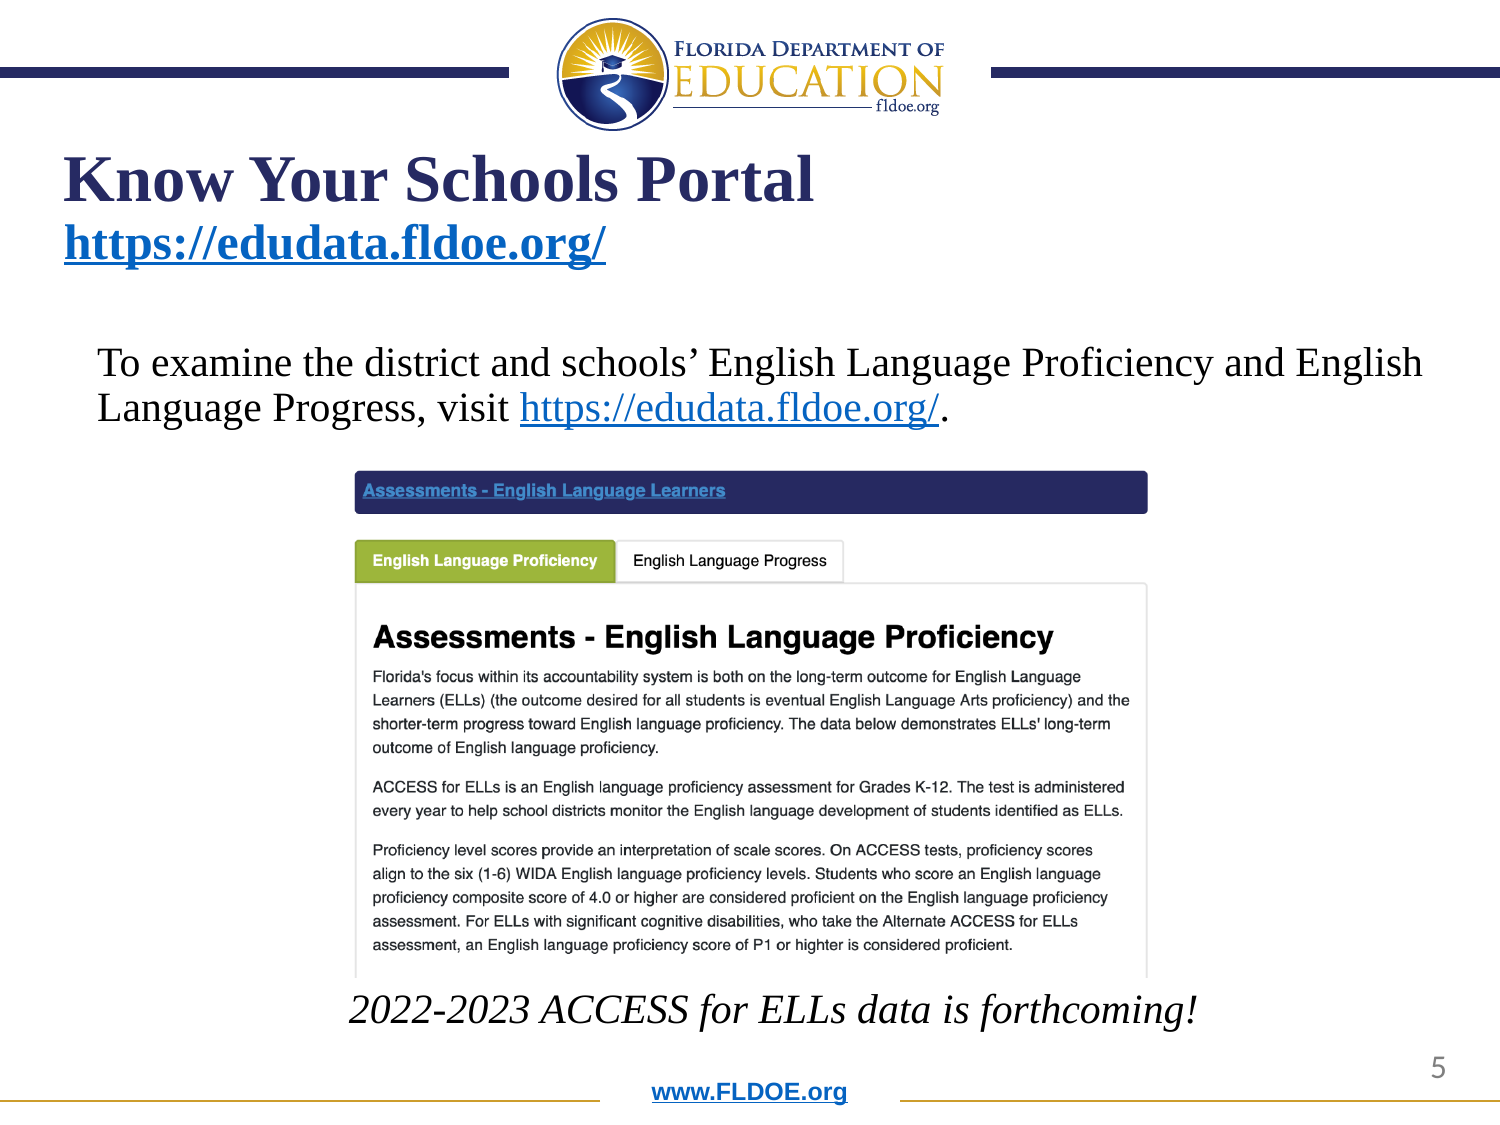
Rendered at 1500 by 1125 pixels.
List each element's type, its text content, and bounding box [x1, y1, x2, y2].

list To examine the district and schools’ English Language Proficiency and English Language Progress, visit https://edudata.fldoe.org/. 2022-2023 ACCESS for ELLs data is forthcoming! [82, 333, 1466, 1048]
picture [350, 466, 1150, 978]
title Know Your Schools Portal https://edudata.fldoe.org/ [48, 147, 1343, 278]
picture [538, 3, 962, 145]
